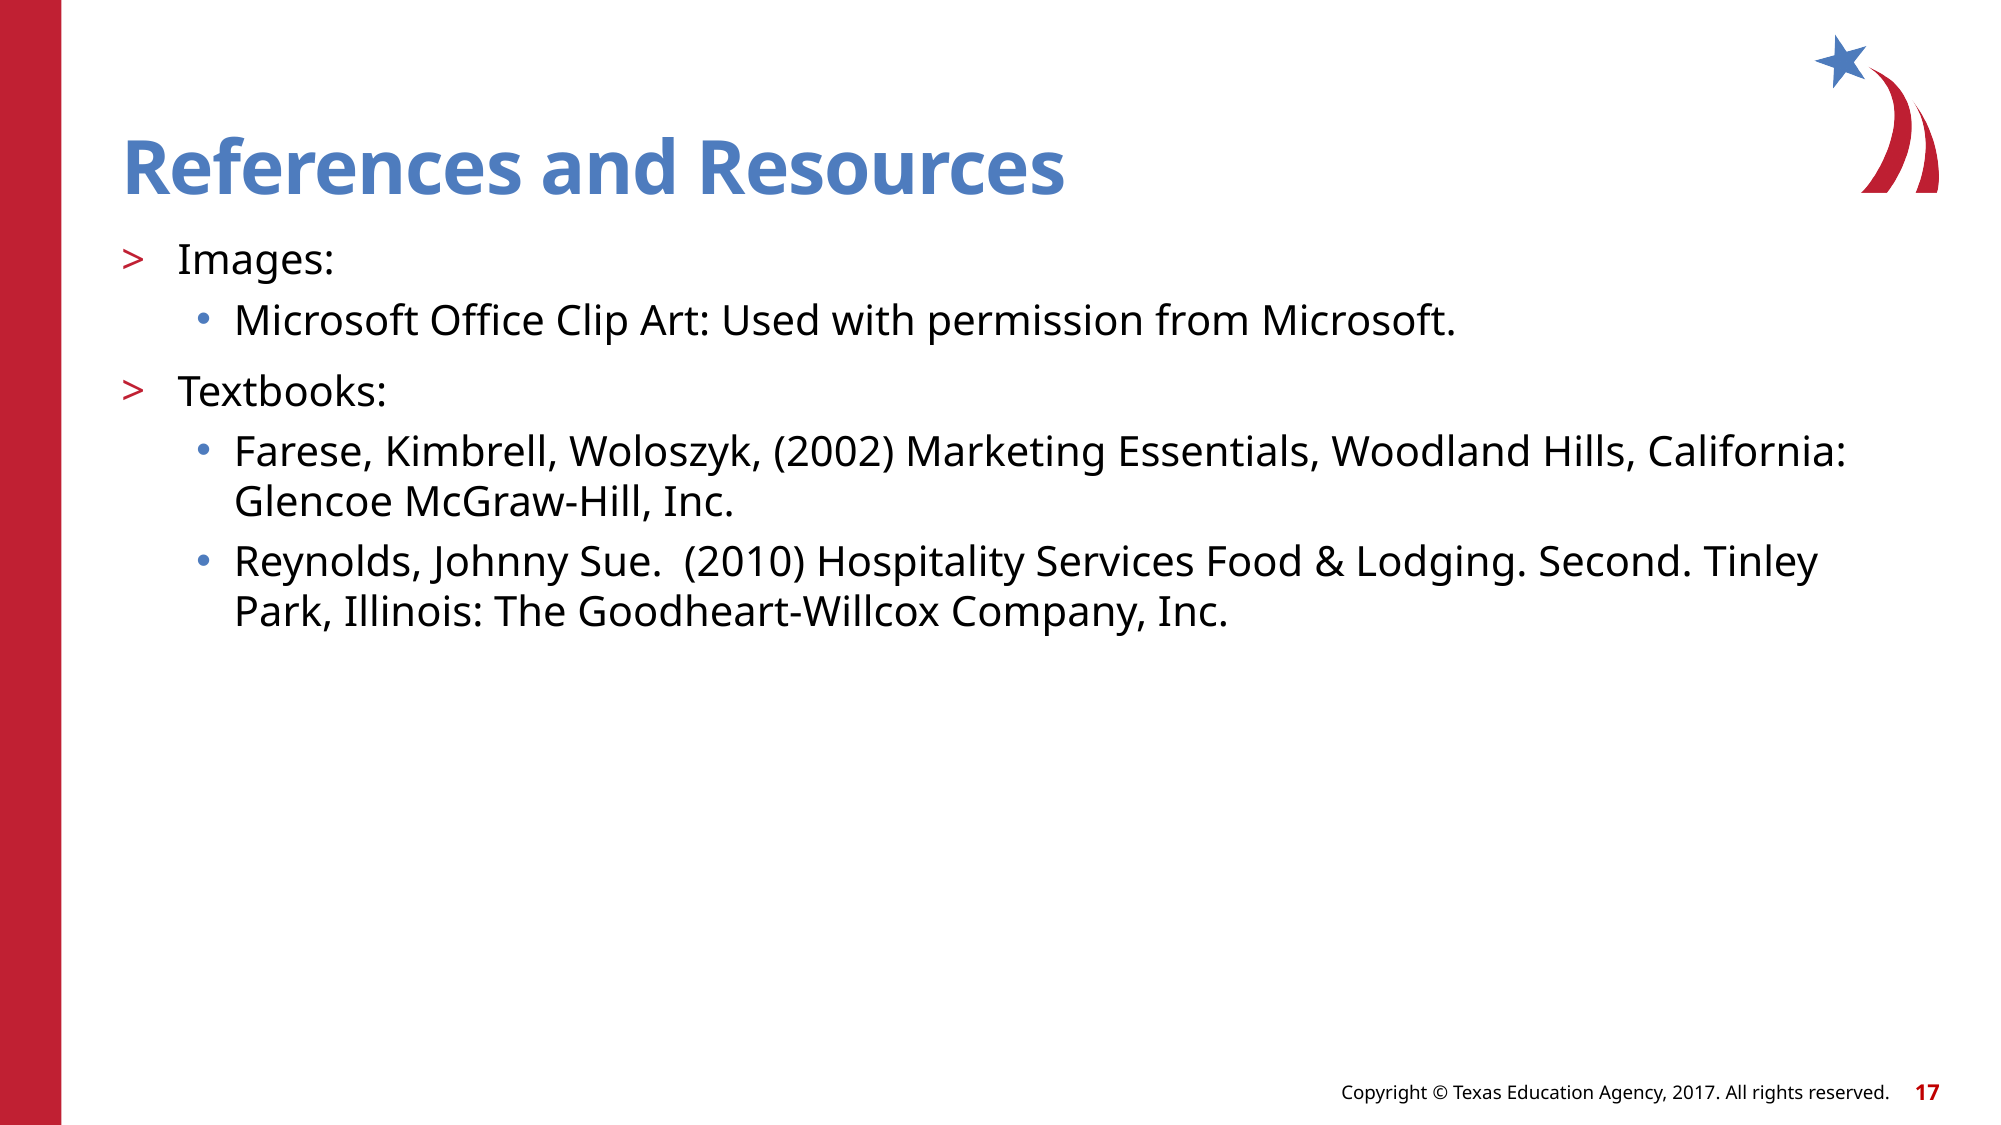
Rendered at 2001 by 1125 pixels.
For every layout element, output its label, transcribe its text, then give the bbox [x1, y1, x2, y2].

list Images: Microsoft Office Clip Art: Used with permission from Microsoft. Textbooks: Farese, Kimbrell, Woloszyk, (2002) Marketing Essentials, Woodland Hills, California: Glencoe McGraw-Hill, Inc. Reynolds, Johnny Sue. (2010) Hospitality Services Food & Lodging. Second. Tinley Park, Illinois: The Goodheart-Willcox Company, Inc. [121, 233, 1884, 1010]
title References and Resources [121, 66, 1772, 211]
picture [1814, 34, 1939, 193]
